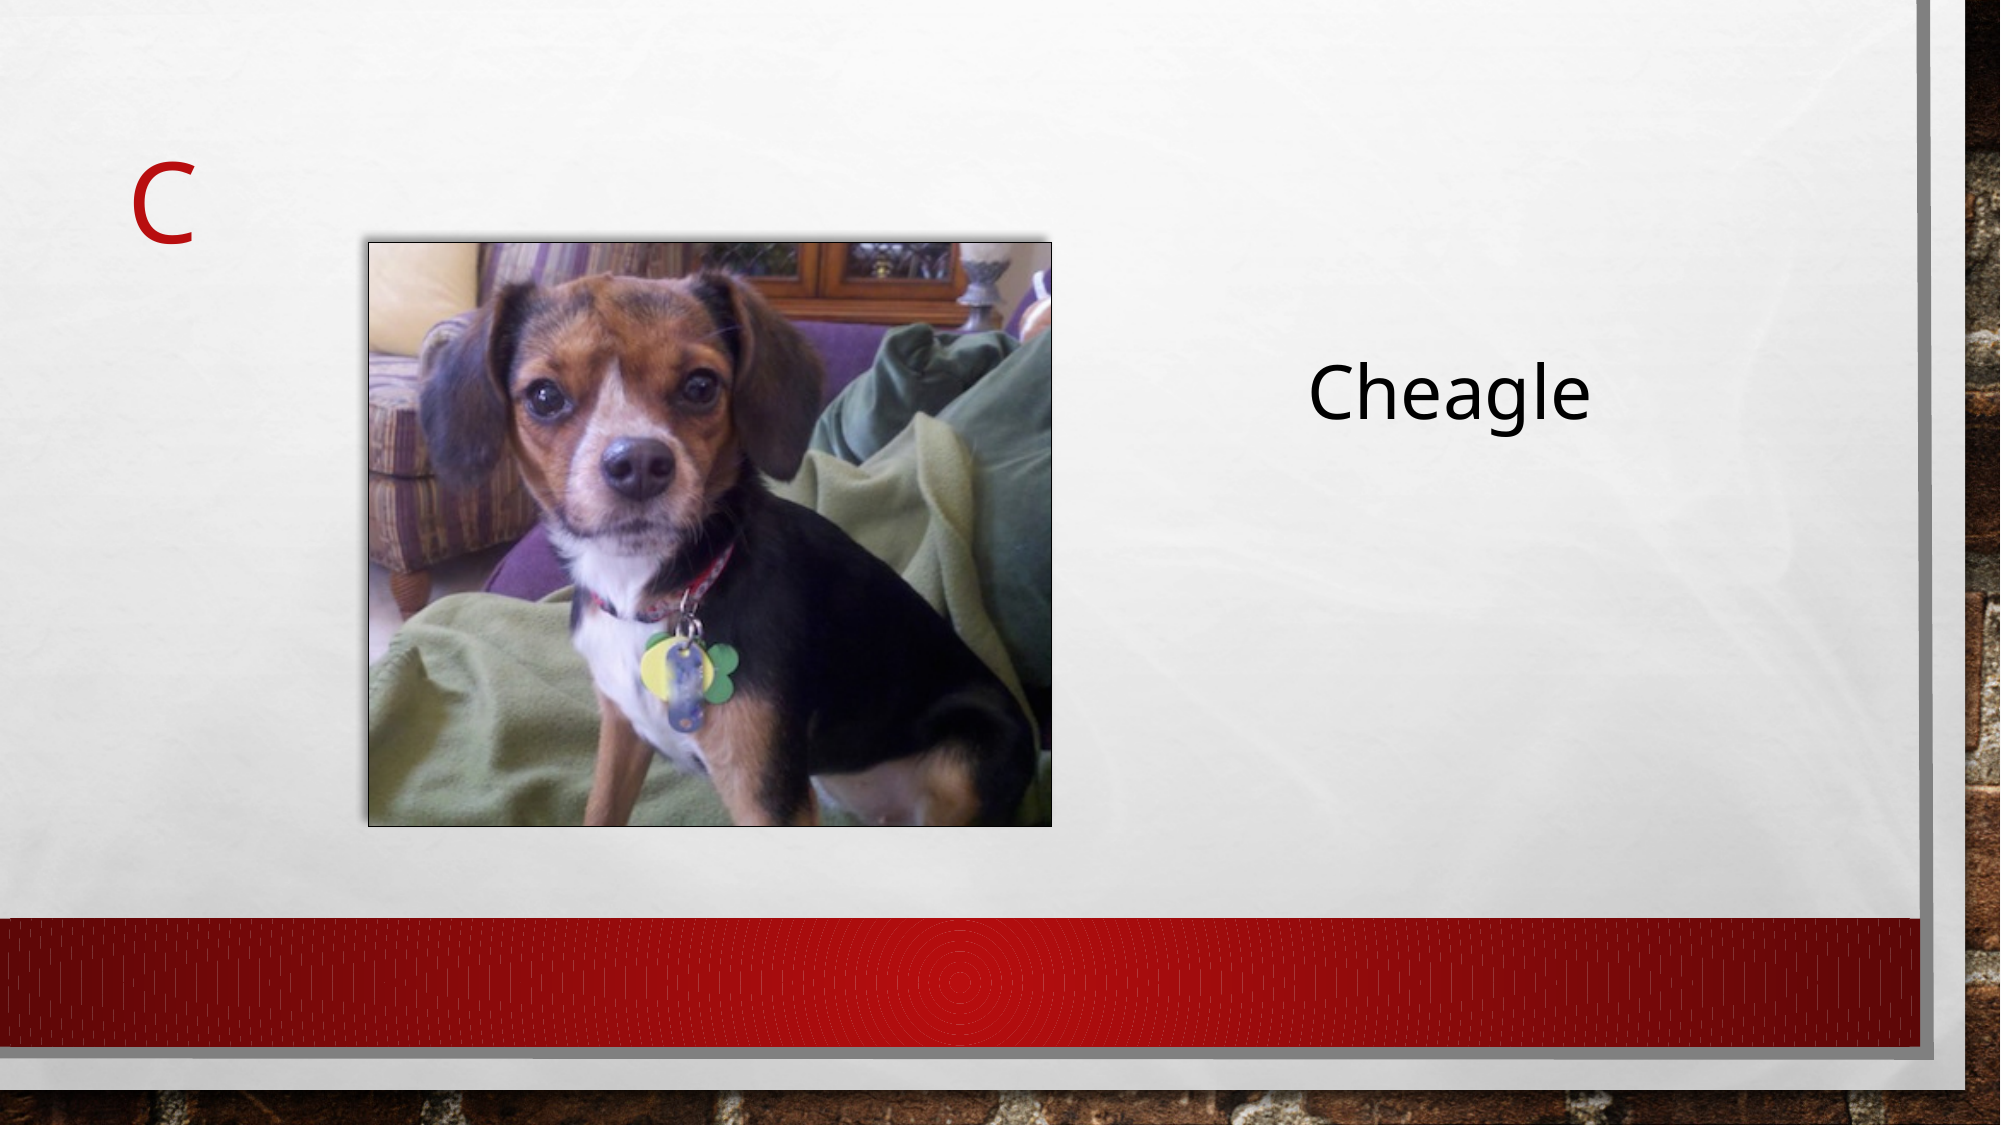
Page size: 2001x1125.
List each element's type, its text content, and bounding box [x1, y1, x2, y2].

picture [368, 242, 1053, 828]
text_box Cheagle [1292, 337, 1908, 443]
title C [112, 112, 1818, 302]
picture [0, 0, 2000, 1125]
